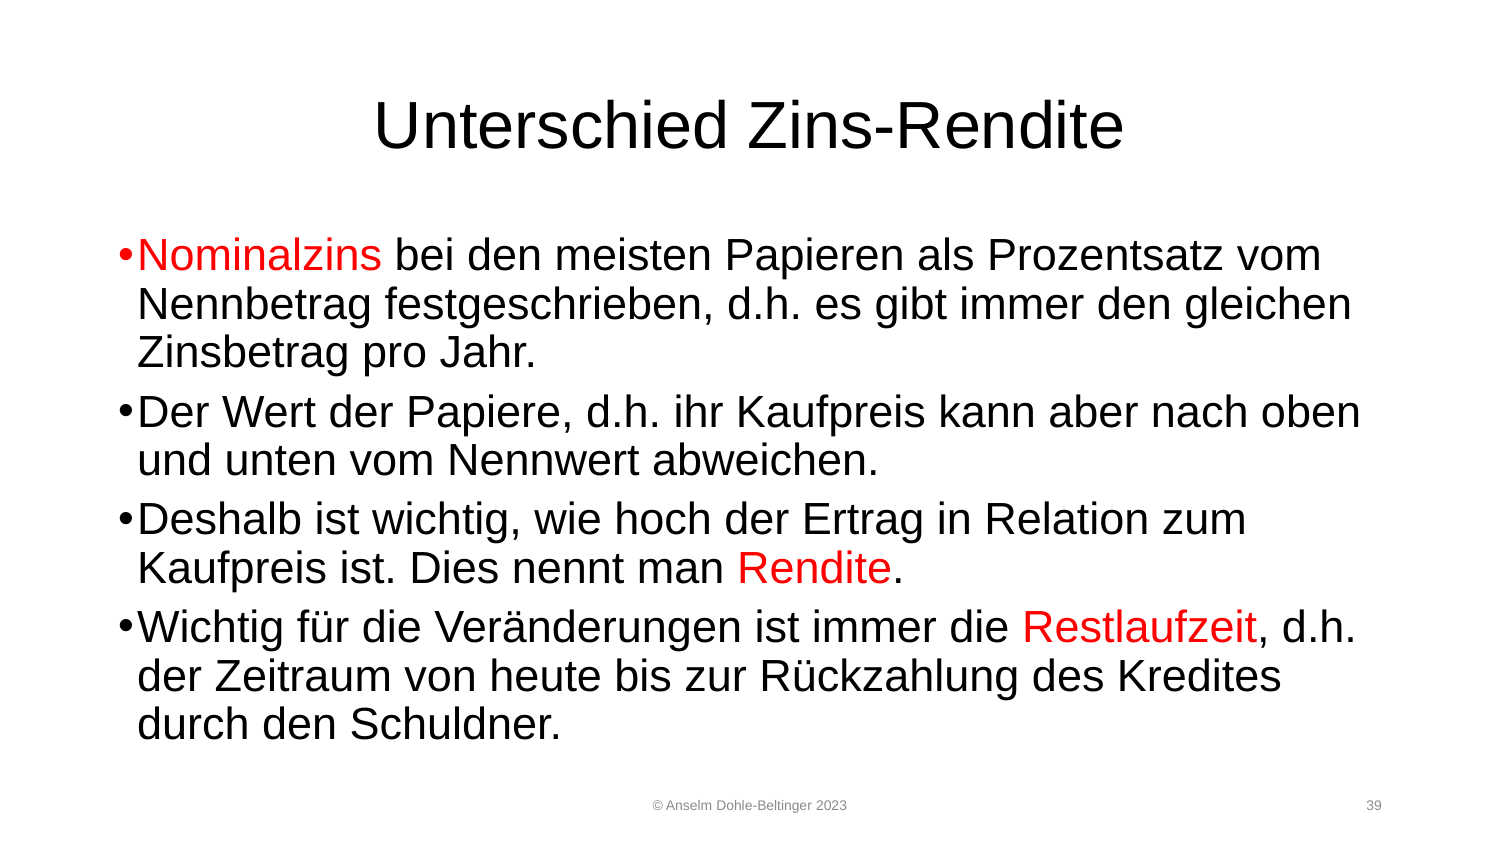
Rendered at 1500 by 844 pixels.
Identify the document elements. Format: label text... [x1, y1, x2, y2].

list Nominalzins bei den meisten Papieren als Prozentsatz vom Nennbetrag festgeschrieben, d.h. es gibt immer den gleichen Zinsbetrag pro Jahr. Der Wert der Papiere, d.h. ihr Kaufpreis kann aber nach oben und unten vom Nennwert abweichen. Deshalb ist wichtig, wie hoch der Ertrag in Relation zum Kaufpreis ist. Dies nennt man Rendite. Wichtig für die Veränderungen ist immer die Restlaufzeit, d.h. der Zeitraum von heute bis zur Rückzahlung des Kredites durch den Schuldner. [103, 224, 1397, 760]
footer © Anselm Dohle-Beltinger 2023 [496, 782, 1004, 827]
title Unterschied Zins-Rendite [103, 44, 1397, 208]
slide_number 39 [1059, 782, 1397, 827]
